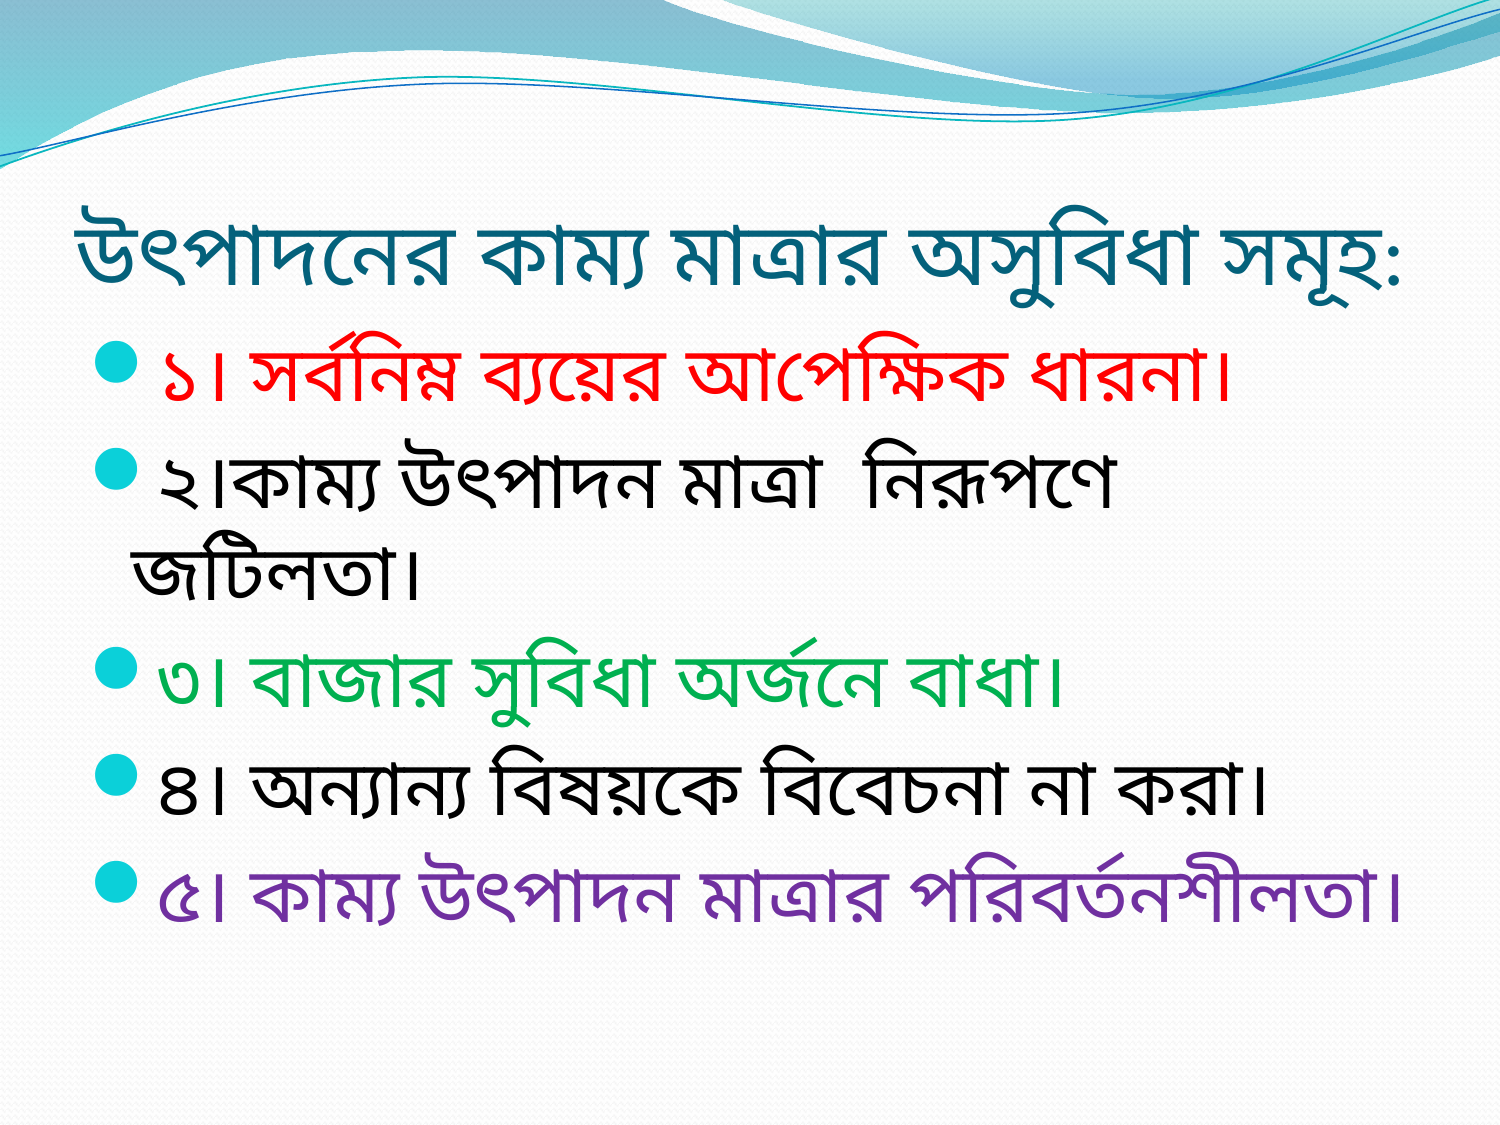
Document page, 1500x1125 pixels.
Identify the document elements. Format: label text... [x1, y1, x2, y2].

title উৎপাদনের কাম্য মাত্রার অসুবিধা সমূহ: [75, 115, 1425, 303]
list ১। সর্বনিম্ন ব্যয়ের আপেক্ষিক ধারনা। ২।কাম্য উৎপাদন মাত্রা নিরূপণে জটিলতা। ৩। বাজার সুবিধা অর্জনে বাধা। ৪। অন্যান্য বিষয়কে বিবেচনা না করা। ৫। কাম্য উৎপাদন মাত্রার পরিবর্তনশীলতা। [75, 317, 1425, 1038]
